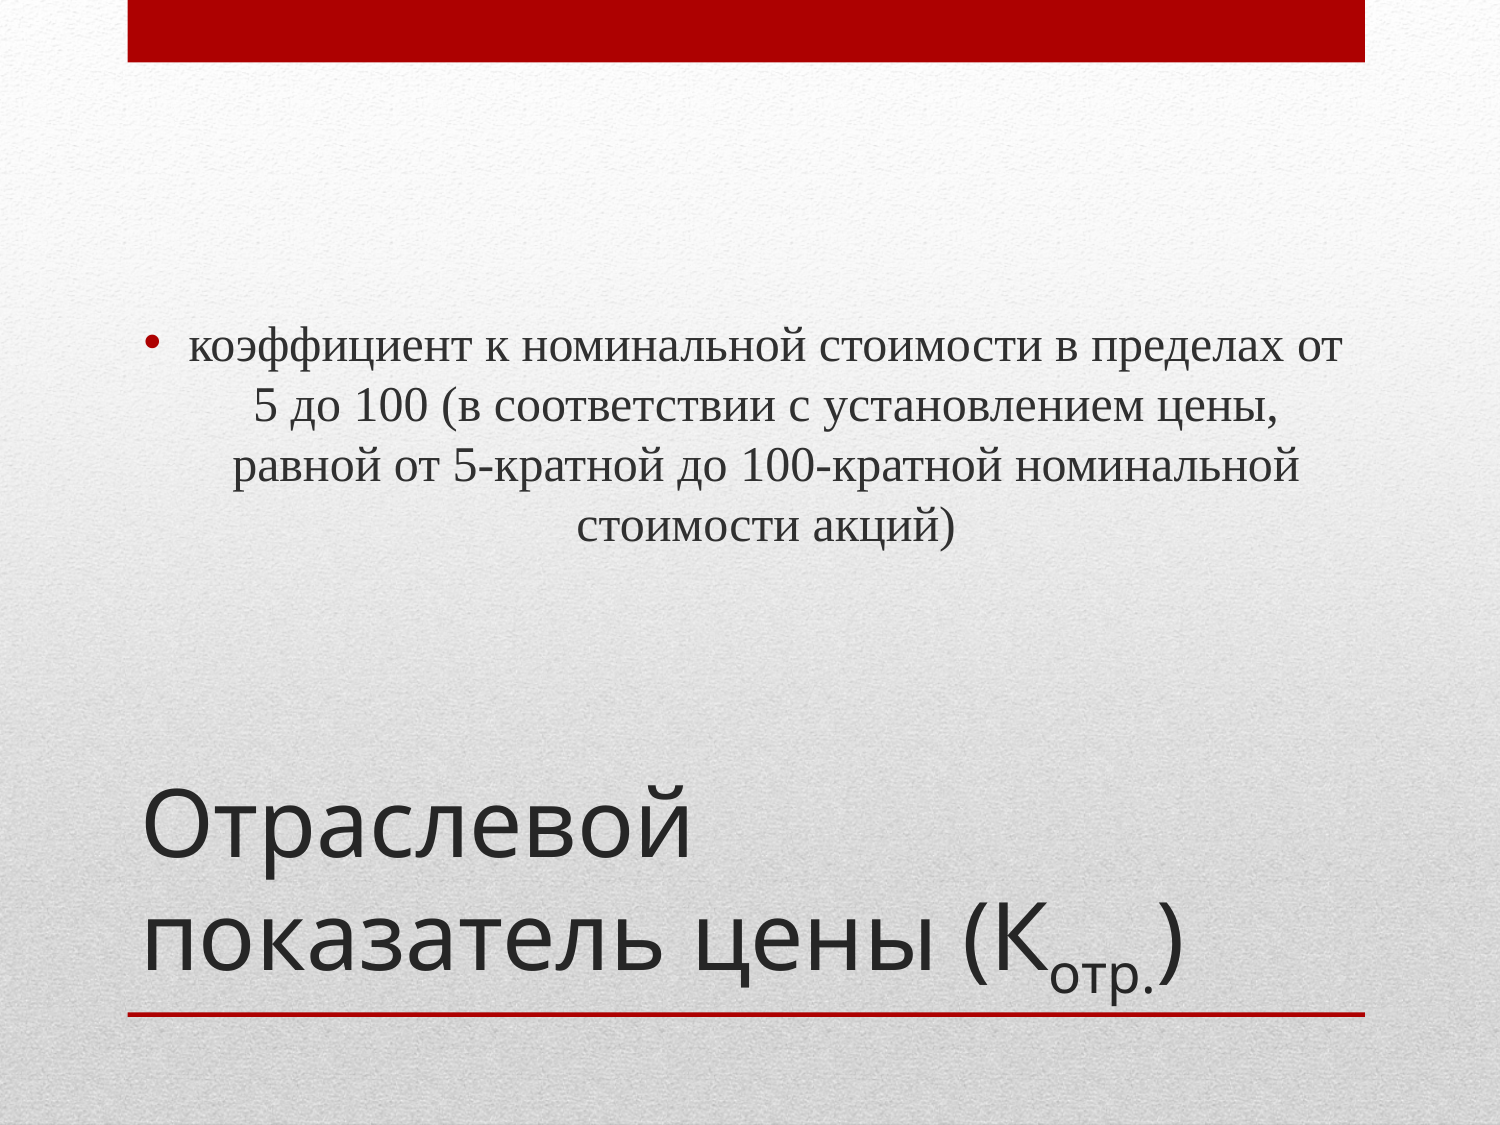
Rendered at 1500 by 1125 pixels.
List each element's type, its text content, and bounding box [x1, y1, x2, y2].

list коэффициент к номинальной стоимости в пределах от 5 до 100 (в соответствии с установлением цены, равной от 5-кратной до 100-кратной номинальной стоимости акций) [125, 112, 1363, 750]
title Отраслевой показатель цены (Котр.) [125, 750, 1238, 1013]
